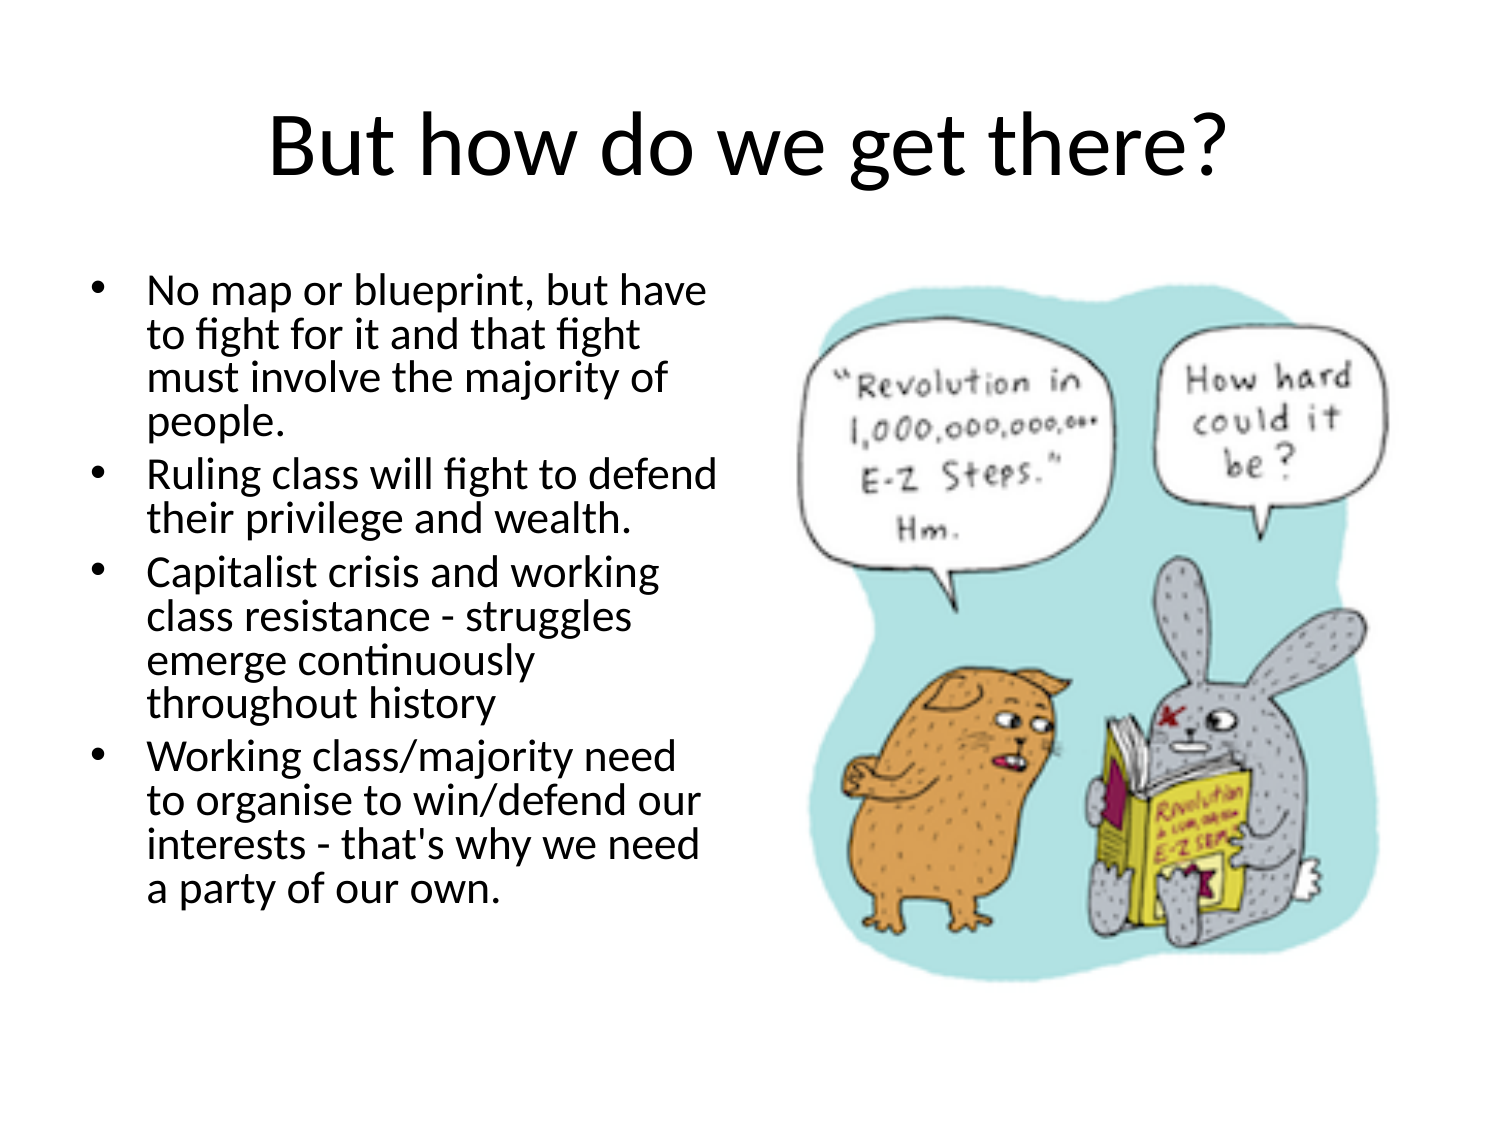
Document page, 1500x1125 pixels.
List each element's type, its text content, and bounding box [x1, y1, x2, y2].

list No map or blueprint, but have to fight for it and that fight must involve the majority of people. Ruling class will fight to defend their privilege and wealth. Capitalist crisis and working class resistance - struggles emerge continuously throughout history Working class/majority need to organise to win/defend our interests - that's why we need a party of our own. [75, 262, 738, 1005]
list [788, 262, 1399, 1006]
title But how do we get there? [75, 45, 1425, 233]
